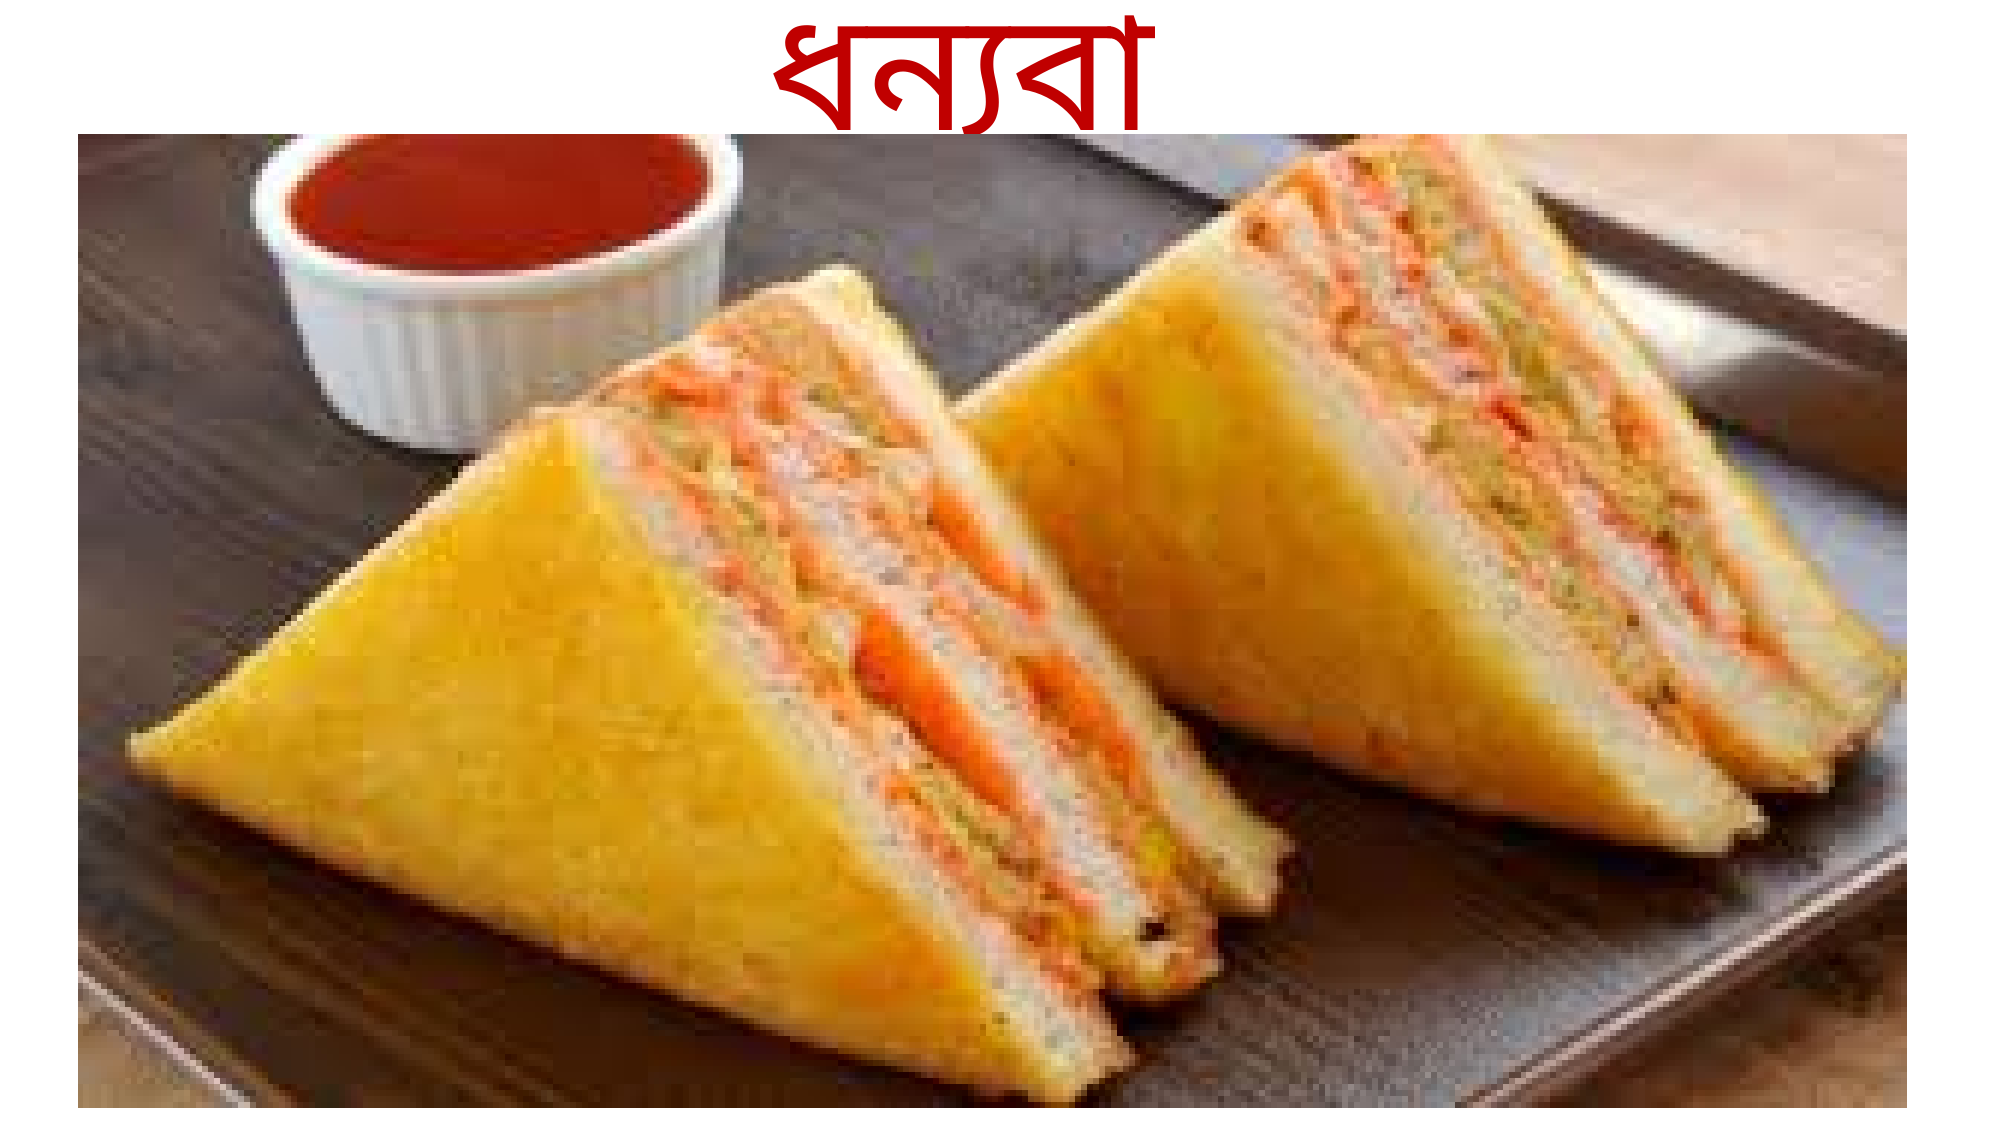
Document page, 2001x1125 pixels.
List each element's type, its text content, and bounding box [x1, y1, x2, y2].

text_box ধন্যবাদ [753, 0, 1214, 134]
picture [78, 134, 1907, 1108]
